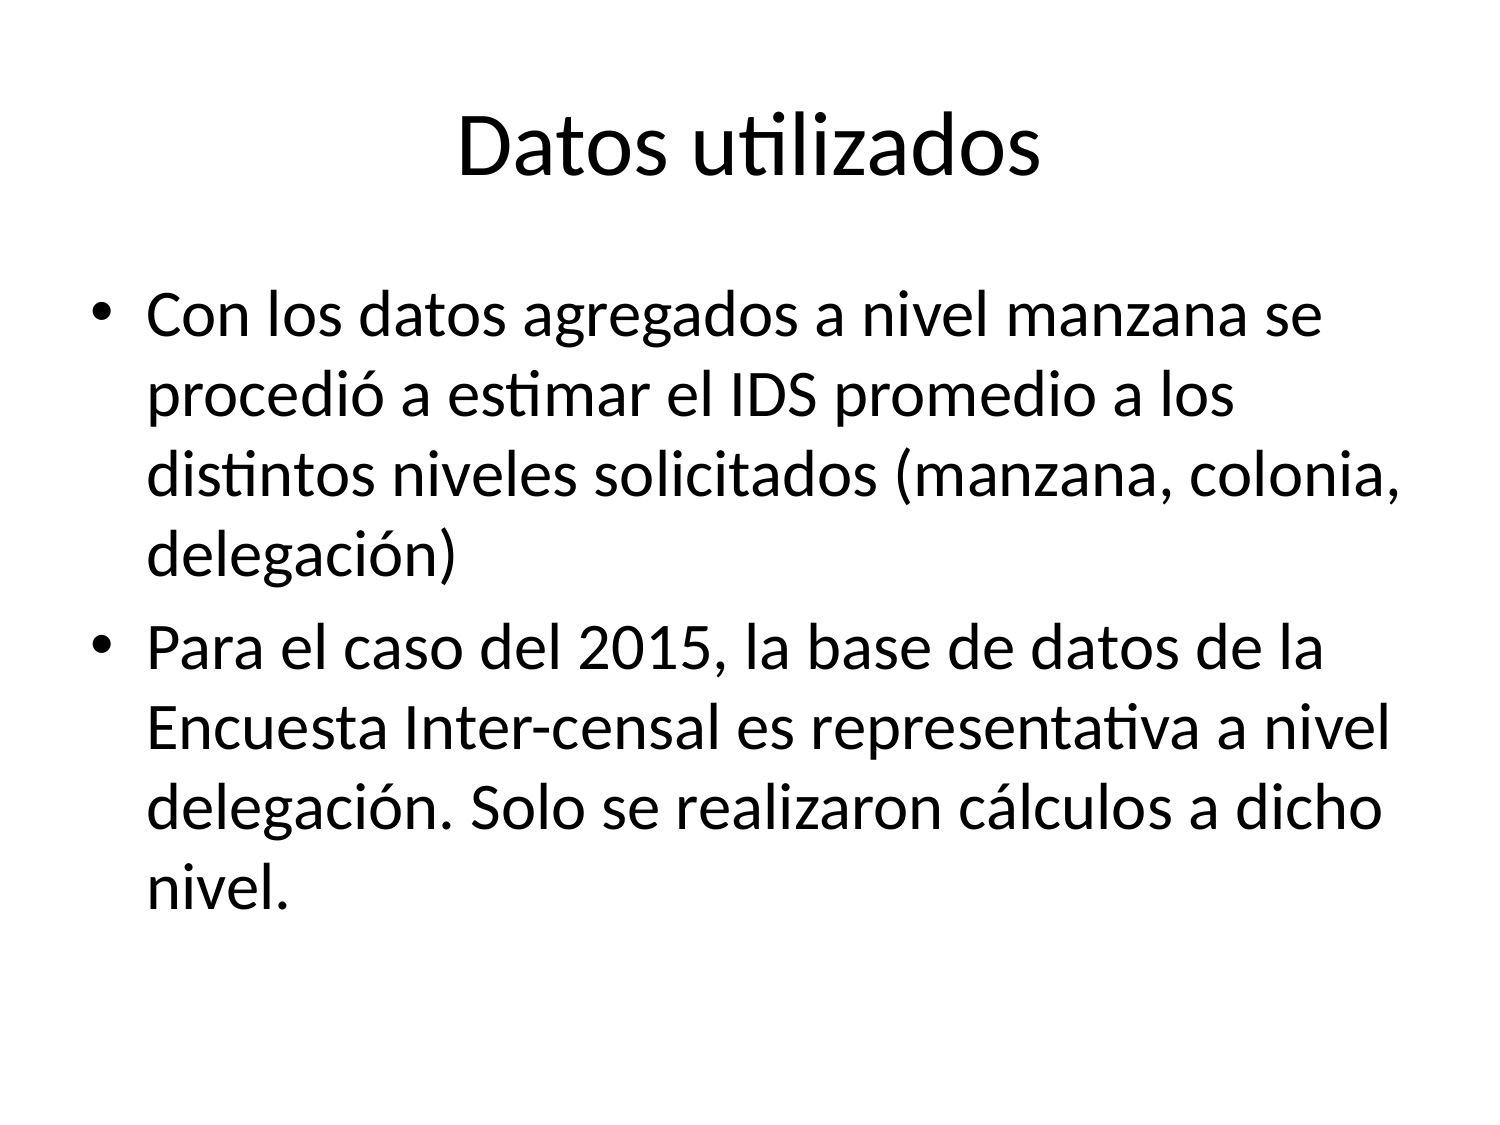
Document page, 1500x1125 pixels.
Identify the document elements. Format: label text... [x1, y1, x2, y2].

title Datos utilizados [75, 45, 1425, 233]
list Con los datos agregados a nivel manzana se procedió a estimar el IDS promedio a los distintos niveles solicitados (manzana, colonia, delegación) Para el caso del 2015, la base de datos de la Encuesta Inter-censal es representativa a nivel delegación. Solo se realizaron cálculos a dicho nivel. [75, 262, 1425, 1005]
